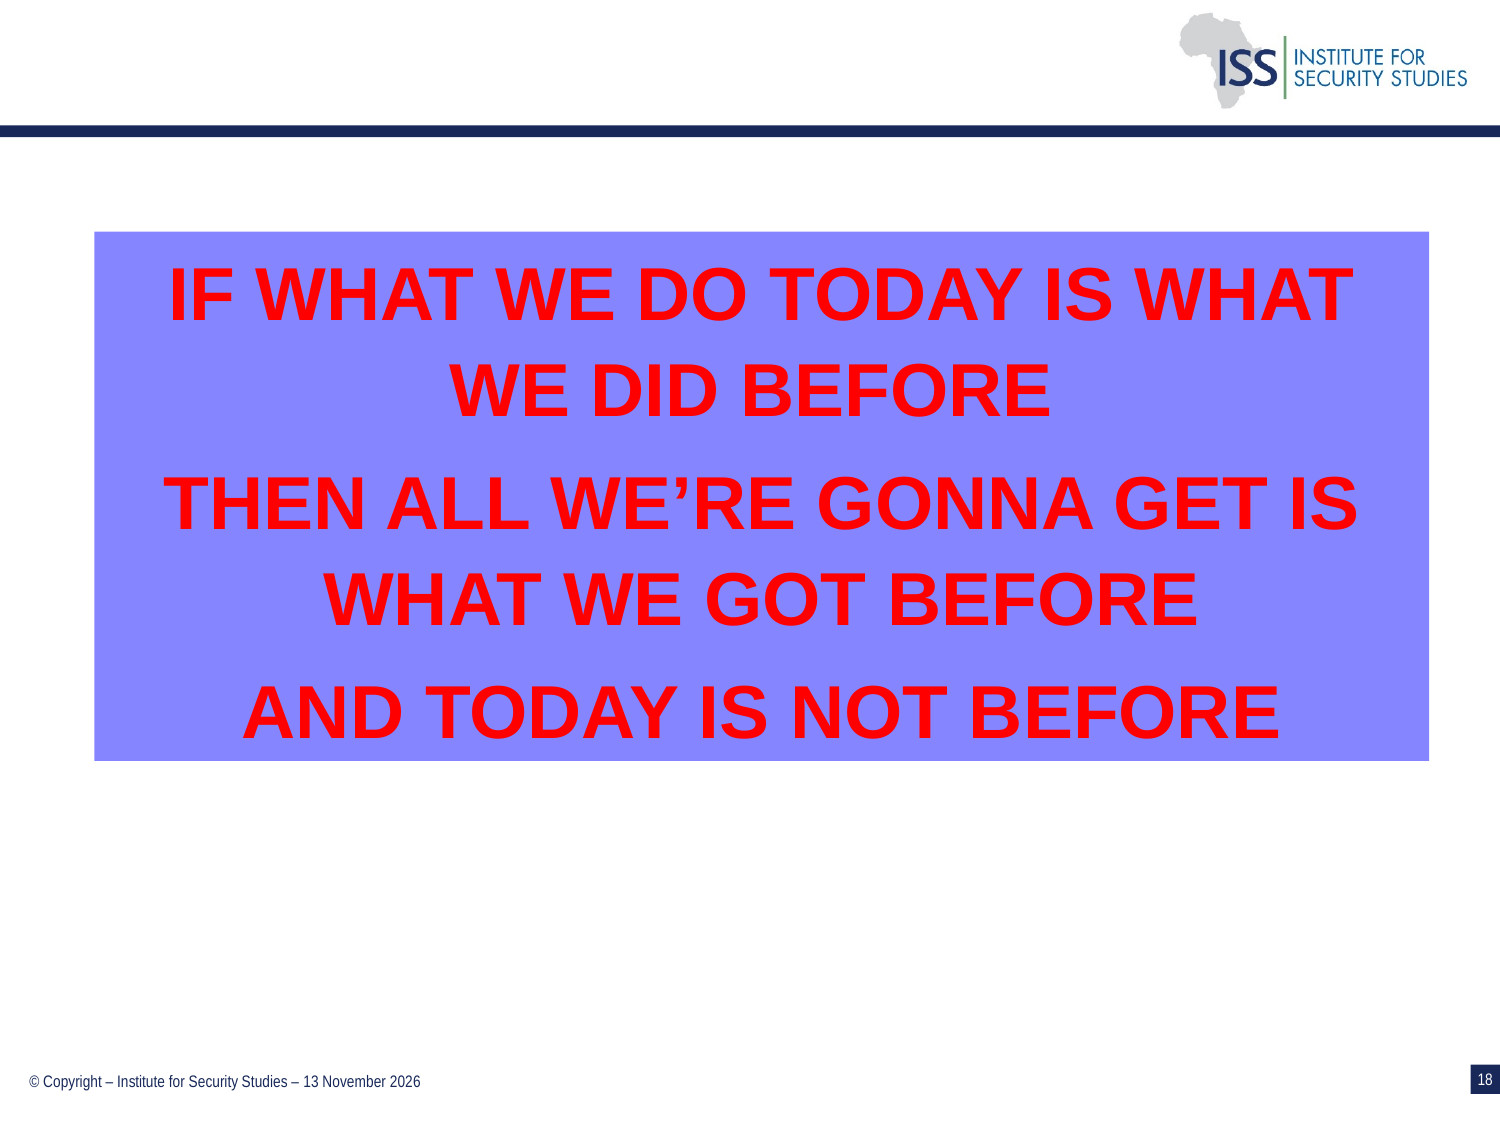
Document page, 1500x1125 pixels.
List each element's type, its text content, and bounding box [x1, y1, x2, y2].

picture [1175, 10, 1471, 111]
text_box IF WHAT WE DO TODAY IS WHAT WE DID BEFORE THEN ALL WE’RE GONNA GET IS WHAT WE GOT BEFORE AND TODAY IS NOT BEFORE [94, 231, 1430, 761]
